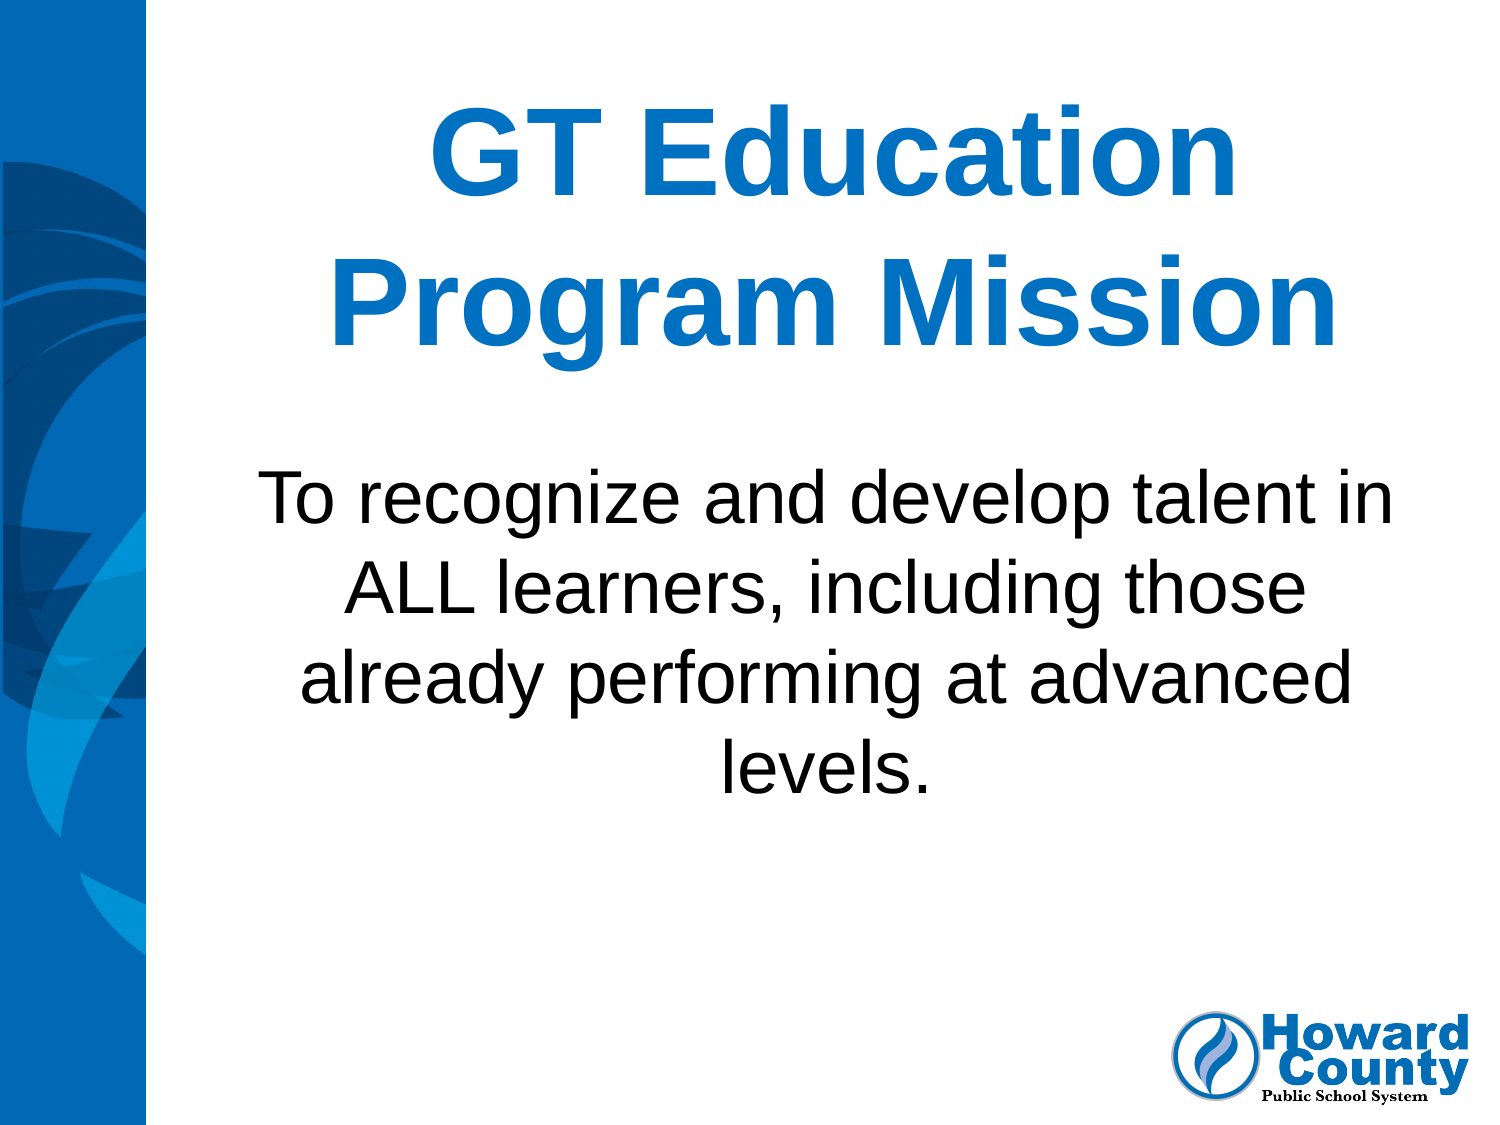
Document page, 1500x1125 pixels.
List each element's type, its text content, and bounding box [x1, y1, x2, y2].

picture [1171, 1011, 1469, 1105]
text_box To recognize and develop talent in ALL learners, including those already performing at advanced levels. [238, 433, 1416, 1073]
text_box GT Education Program Mission [147, 62, 1500, 300]
picture [0, 0, 146, 1125]
